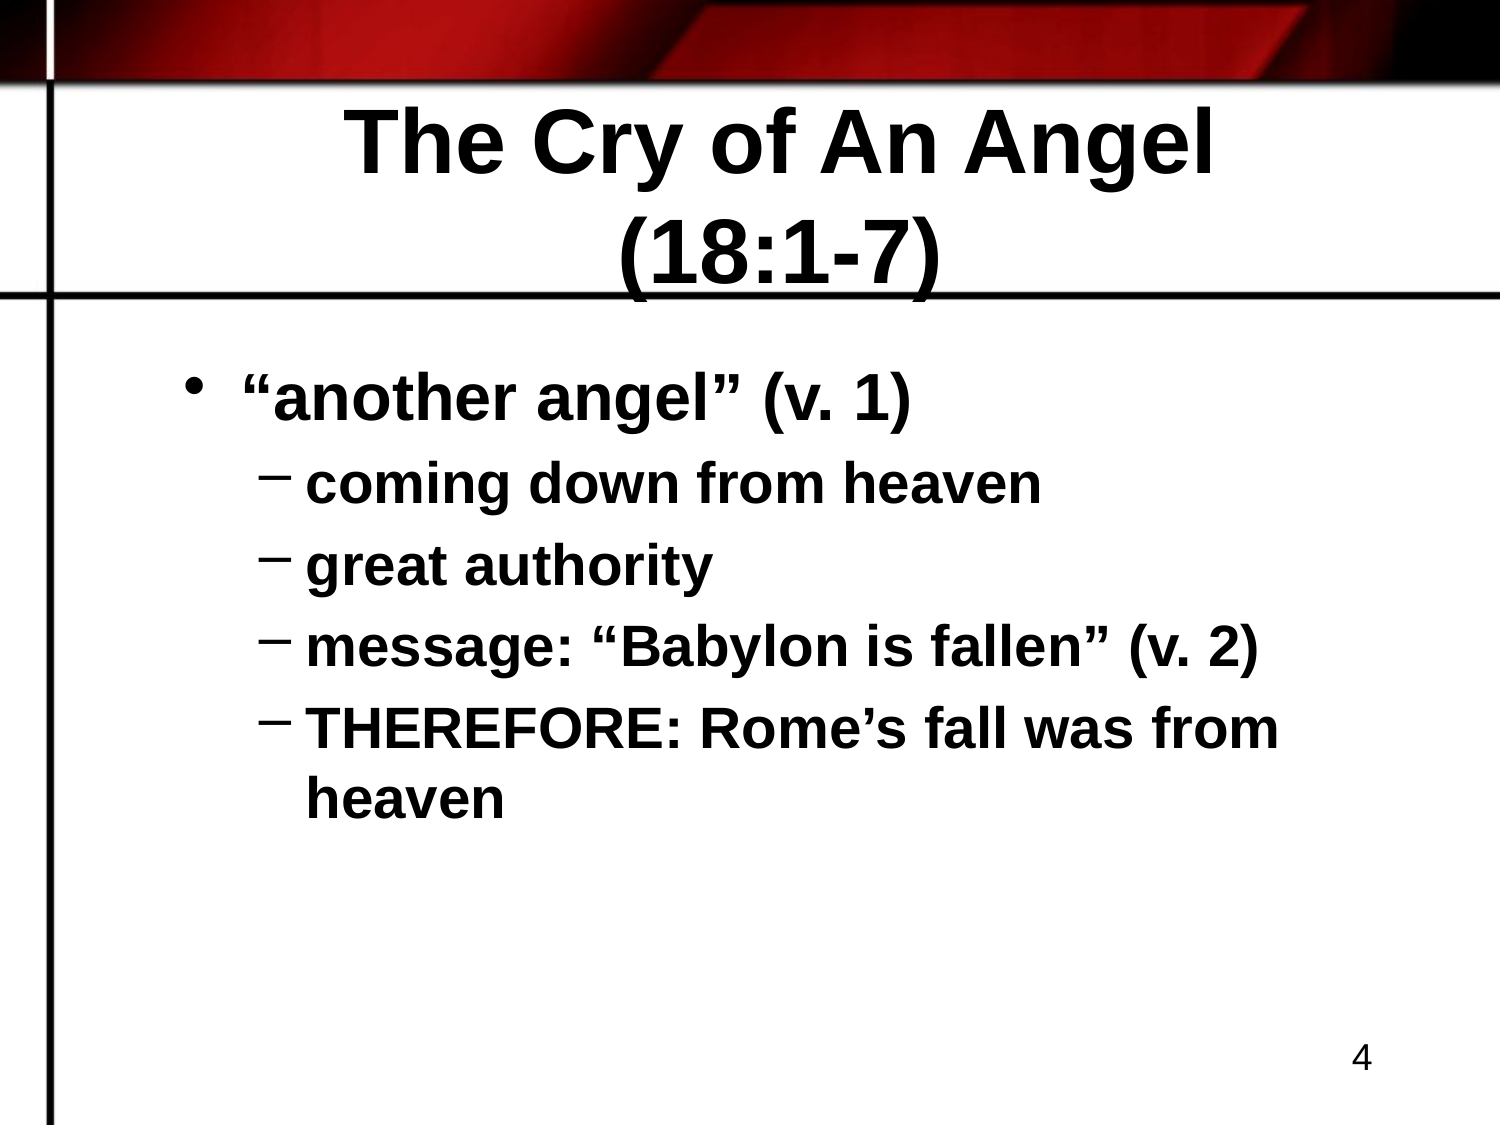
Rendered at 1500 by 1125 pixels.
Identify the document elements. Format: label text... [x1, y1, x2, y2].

title The Cry of An Angel (18:1-7) [168, 110, 1393, 274]
picture [0, 0, 1500, 1125]
list “another angel” (v. 1) coming down from heaven great authority message: “Babylon is fallen” (v. 2) THEREFORE: Rome’s fall was from heaven [168, 345, 1450, 1025]
slide_number 4 [1074, 1025, 1388, 1100]
